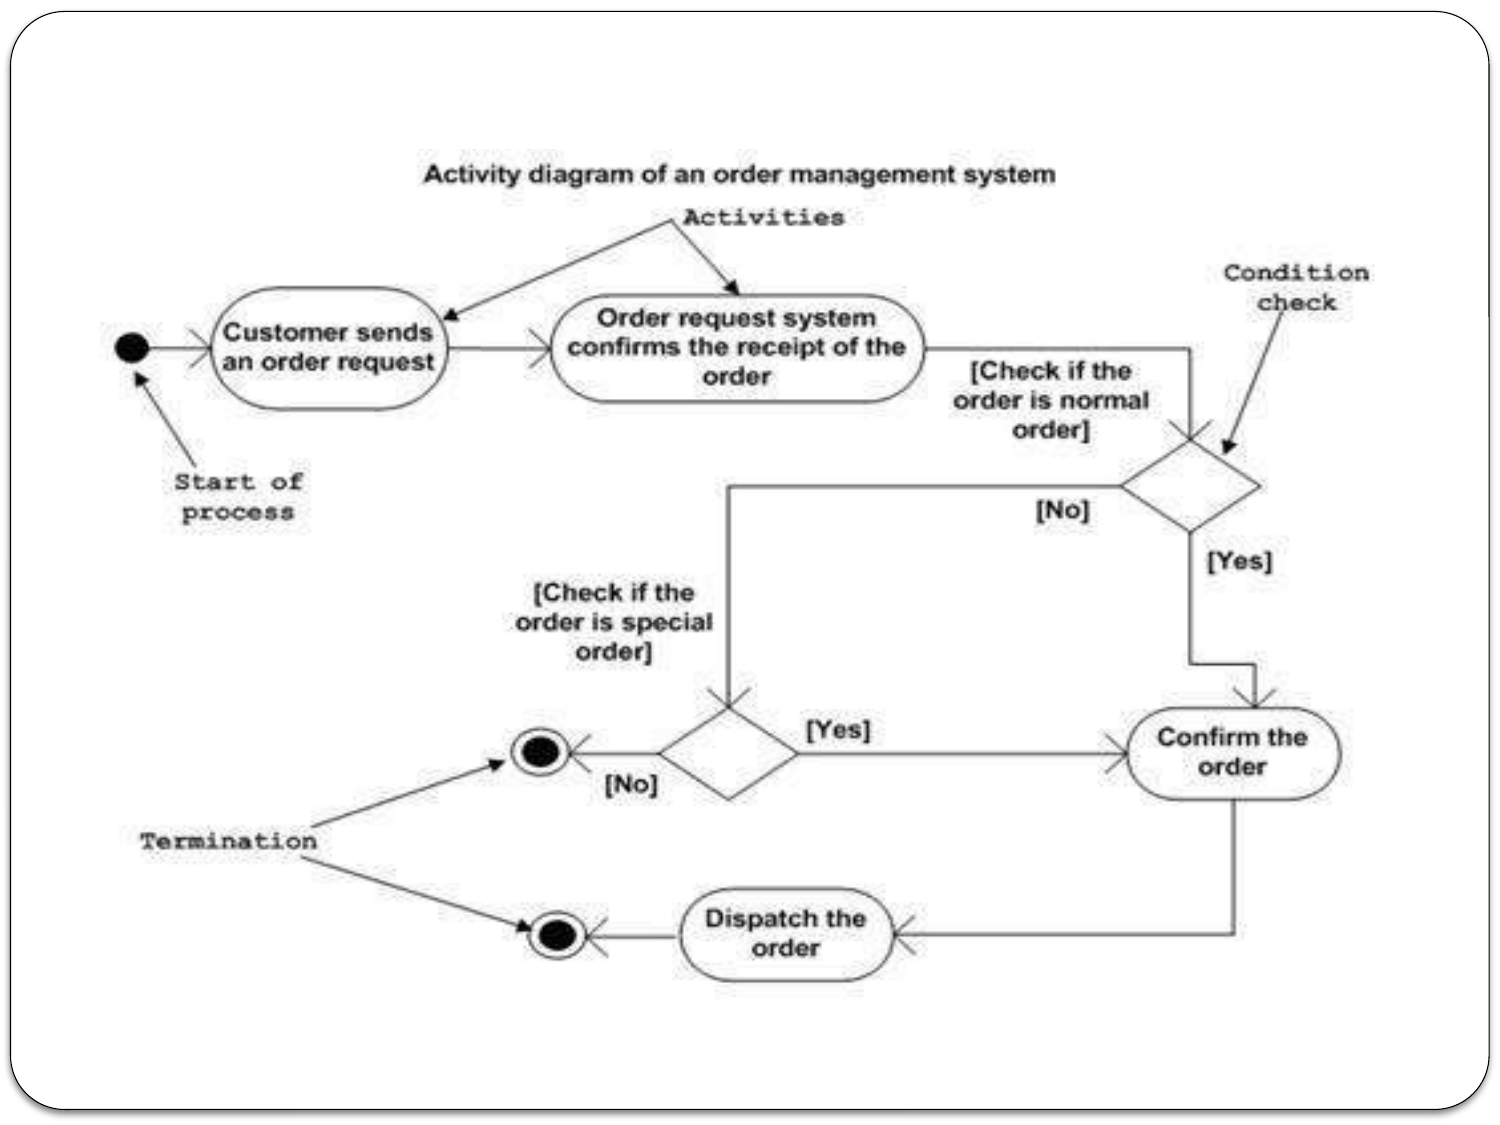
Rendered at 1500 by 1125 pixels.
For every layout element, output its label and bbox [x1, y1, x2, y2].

picture [99, 149, 1376, 1001]
